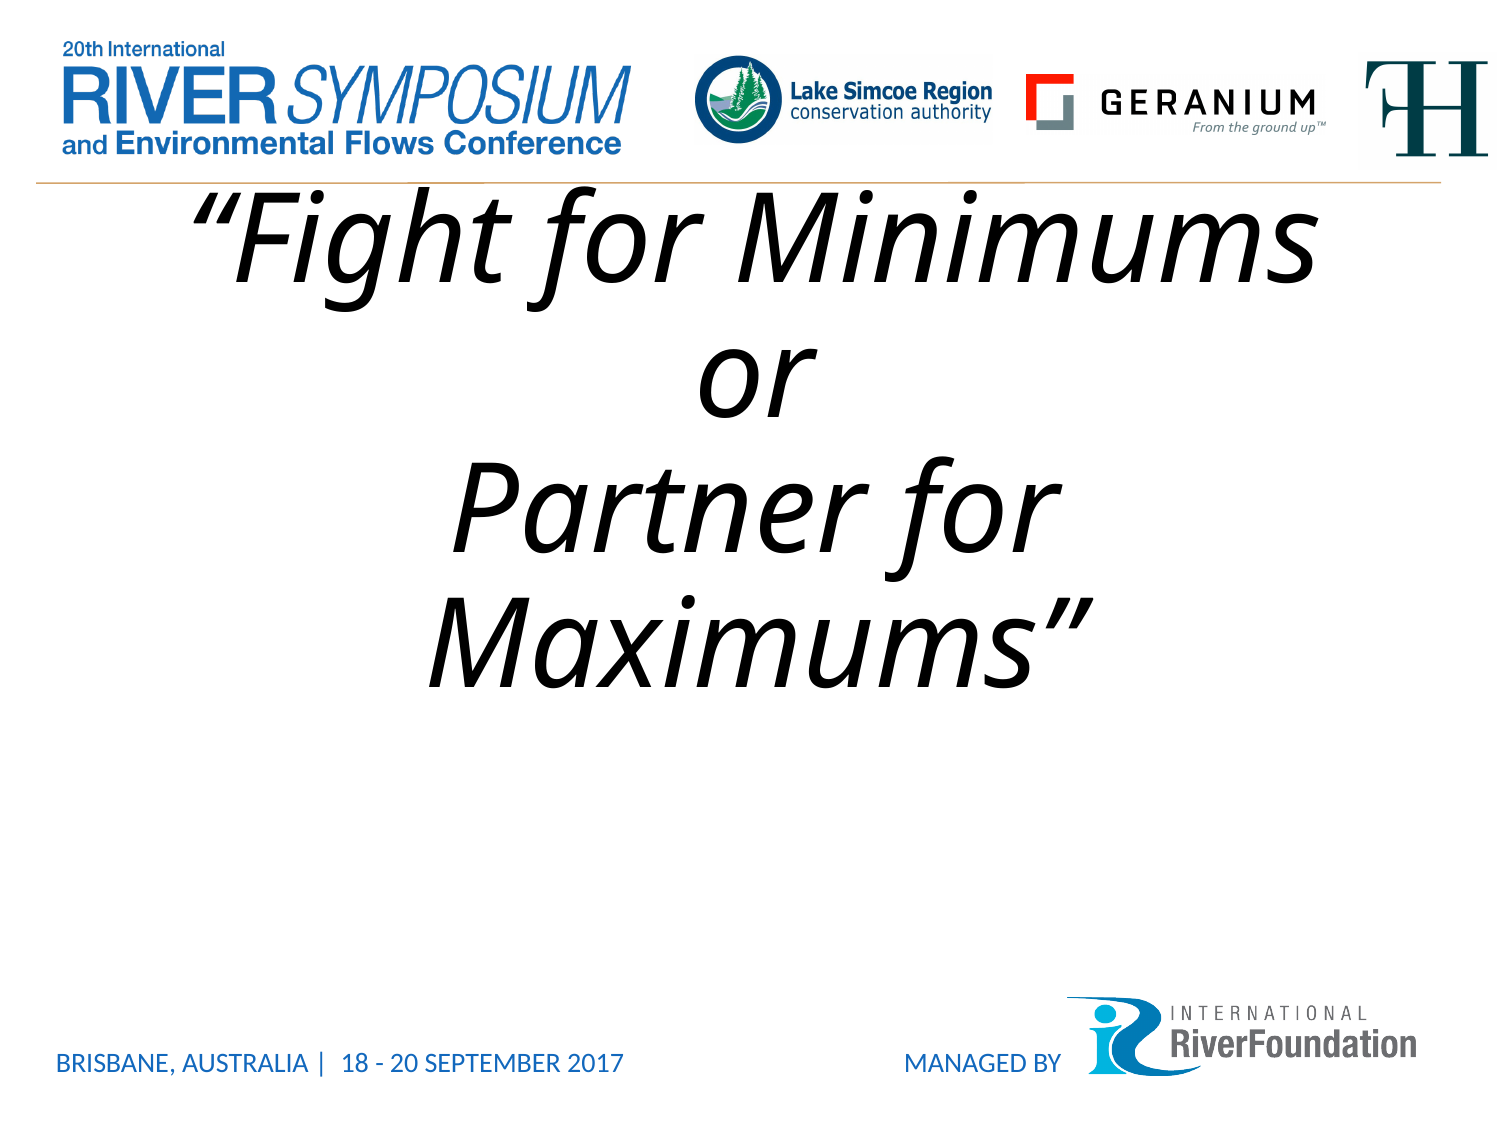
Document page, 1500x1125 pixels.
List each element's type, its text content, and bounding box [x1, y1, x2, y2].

text_box BRISBANE, AUSTRALIA | 18 - 20 SEPTEMBER 2017 [40, 1036, 713, 1086]
picture [1067, 997, 1139, 1076]
picture [30, 27, 661, 179]
text_box MANAGED BY [889, 1036, 1100, 1086]
picture [1025, 74, 1326, 135]
picture [1127, 997, 1416, 1076]
picture [1109, 1031, 1118, 1062]
picture [1358, 52, 1497, 170]
picture [694, 54, 993, 145]
title “Fight for Minimums or Partner for Maximums” [116, 330, 1392, 722]
